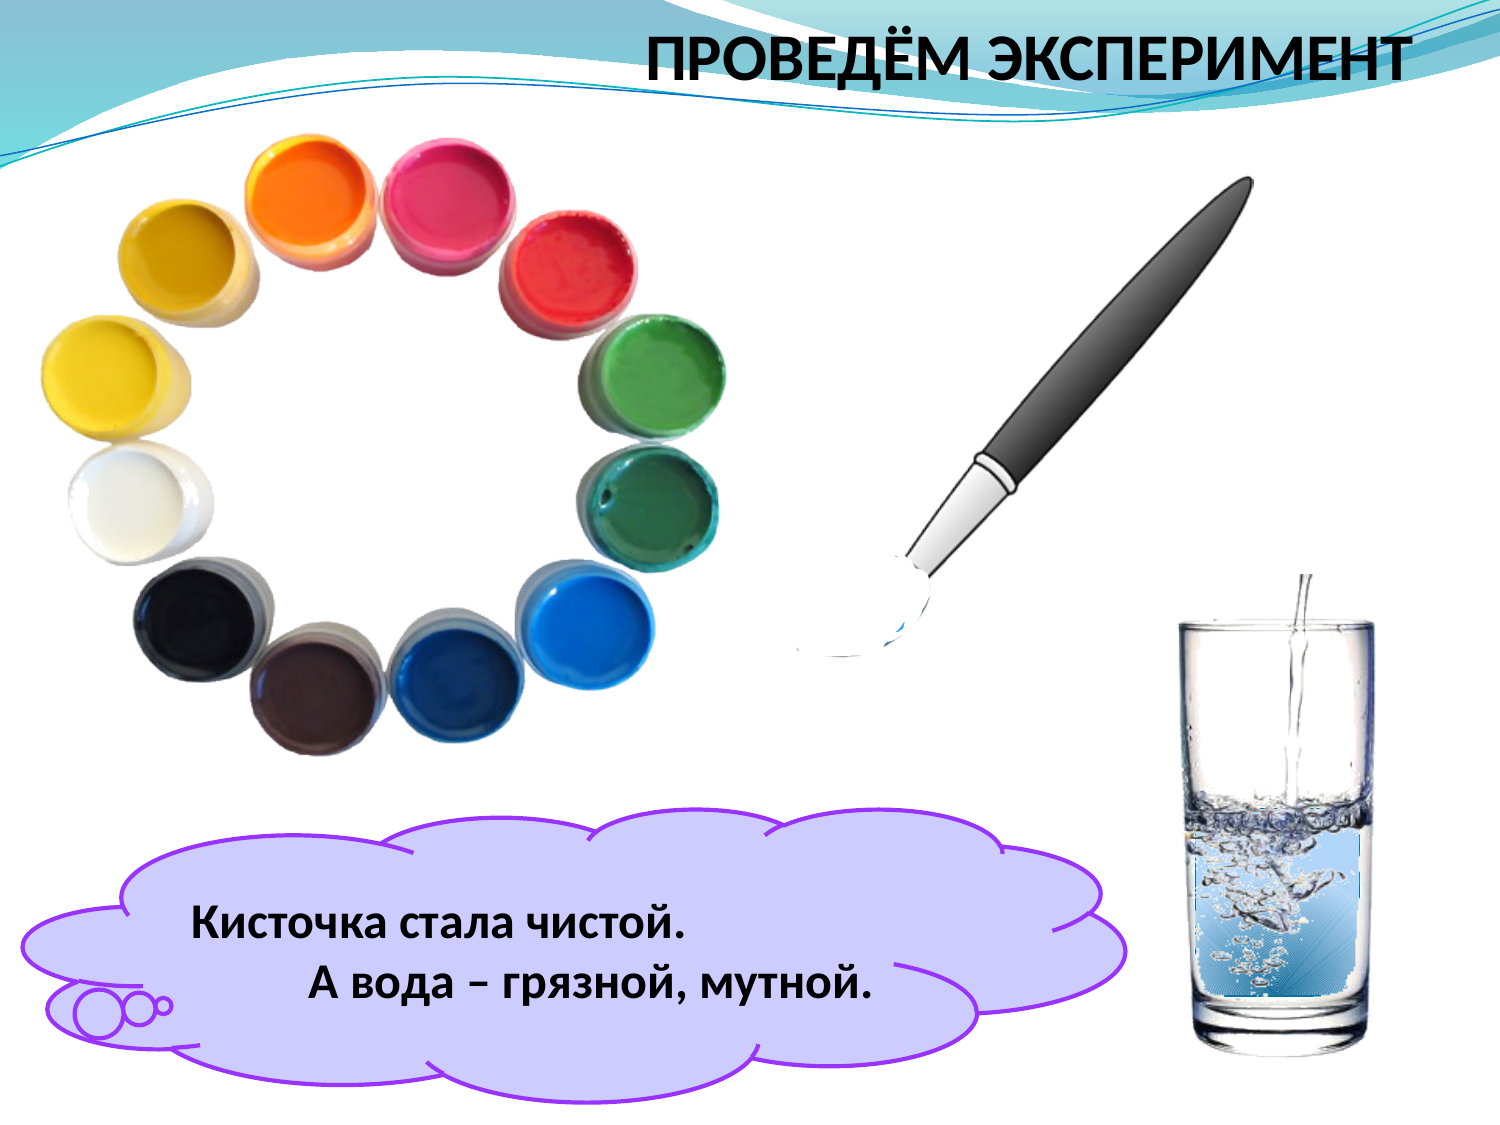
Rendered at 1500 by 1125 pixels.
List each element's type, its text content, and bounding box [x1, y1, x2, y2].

picture [34, 128, 734, 762]
text_box Кисточка стала чистой. А вода – грязной, мутной. [20, 807, 1047, 1105]
text_box ПРОВЕДЁМ ЭКСПЕРИМЕНТ [562, 0, 1500, 94]
picture [796, 175, 1500, 1067]
